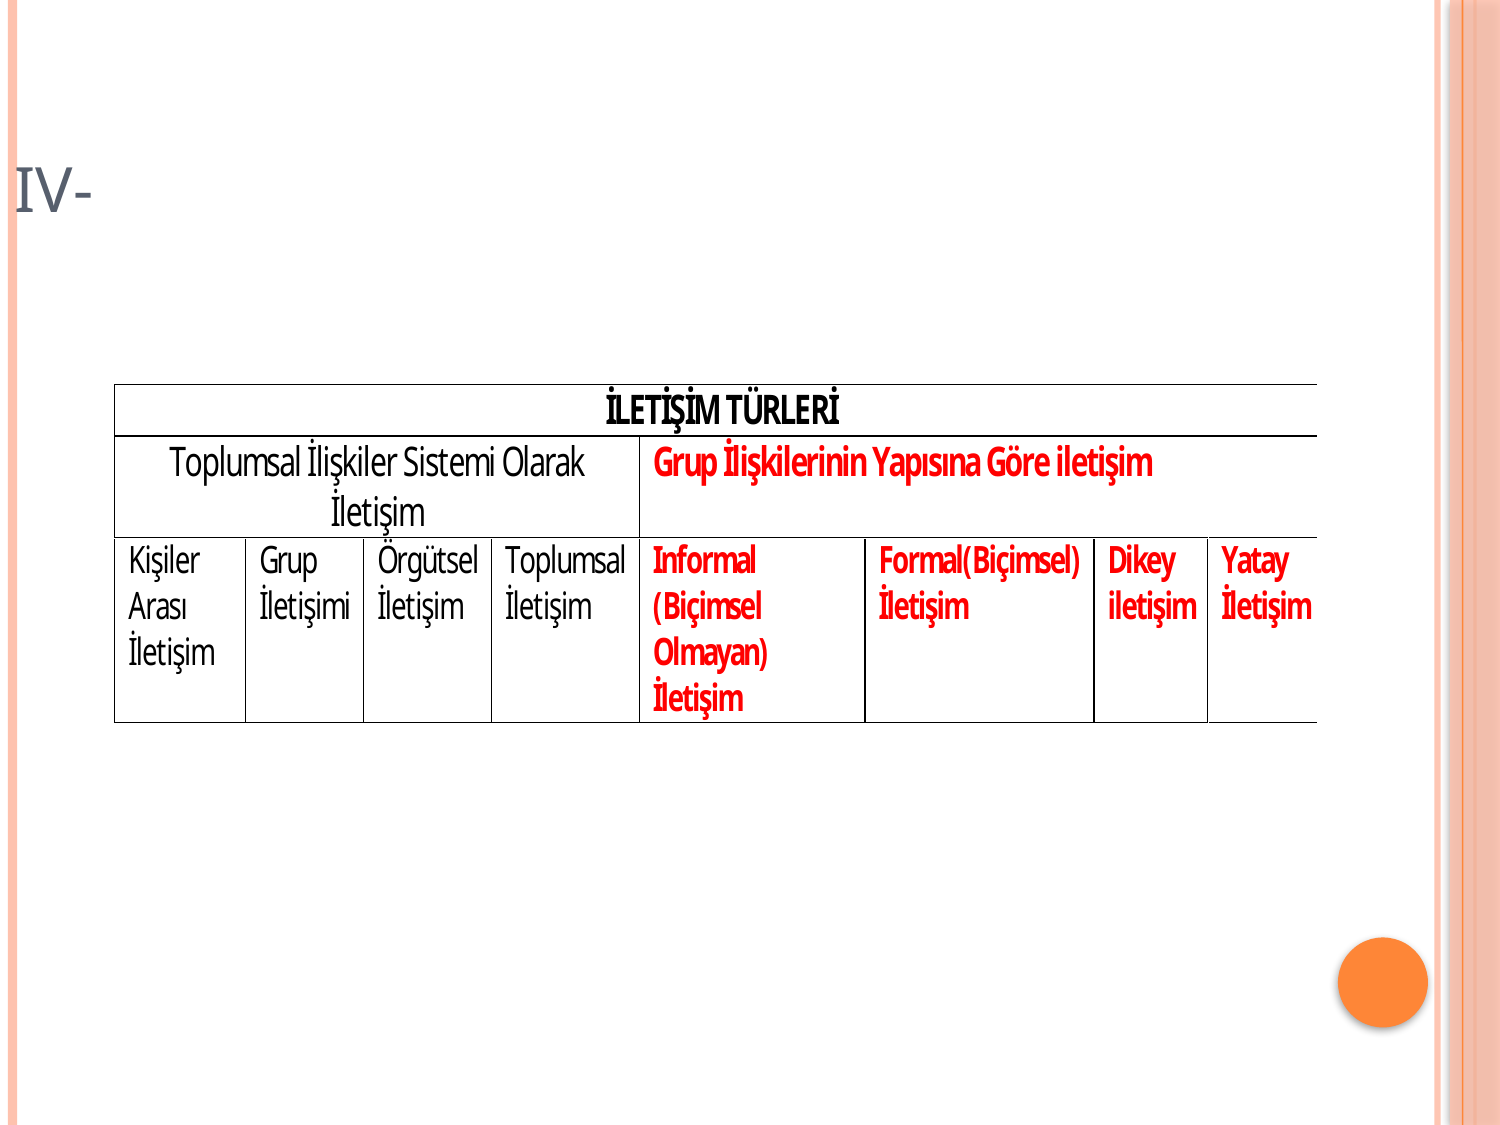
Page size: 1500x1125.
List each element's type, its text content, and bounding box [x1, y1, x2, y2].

title IV- [0, 45, 1225, 233]
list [64, 325, 1318, 811]
